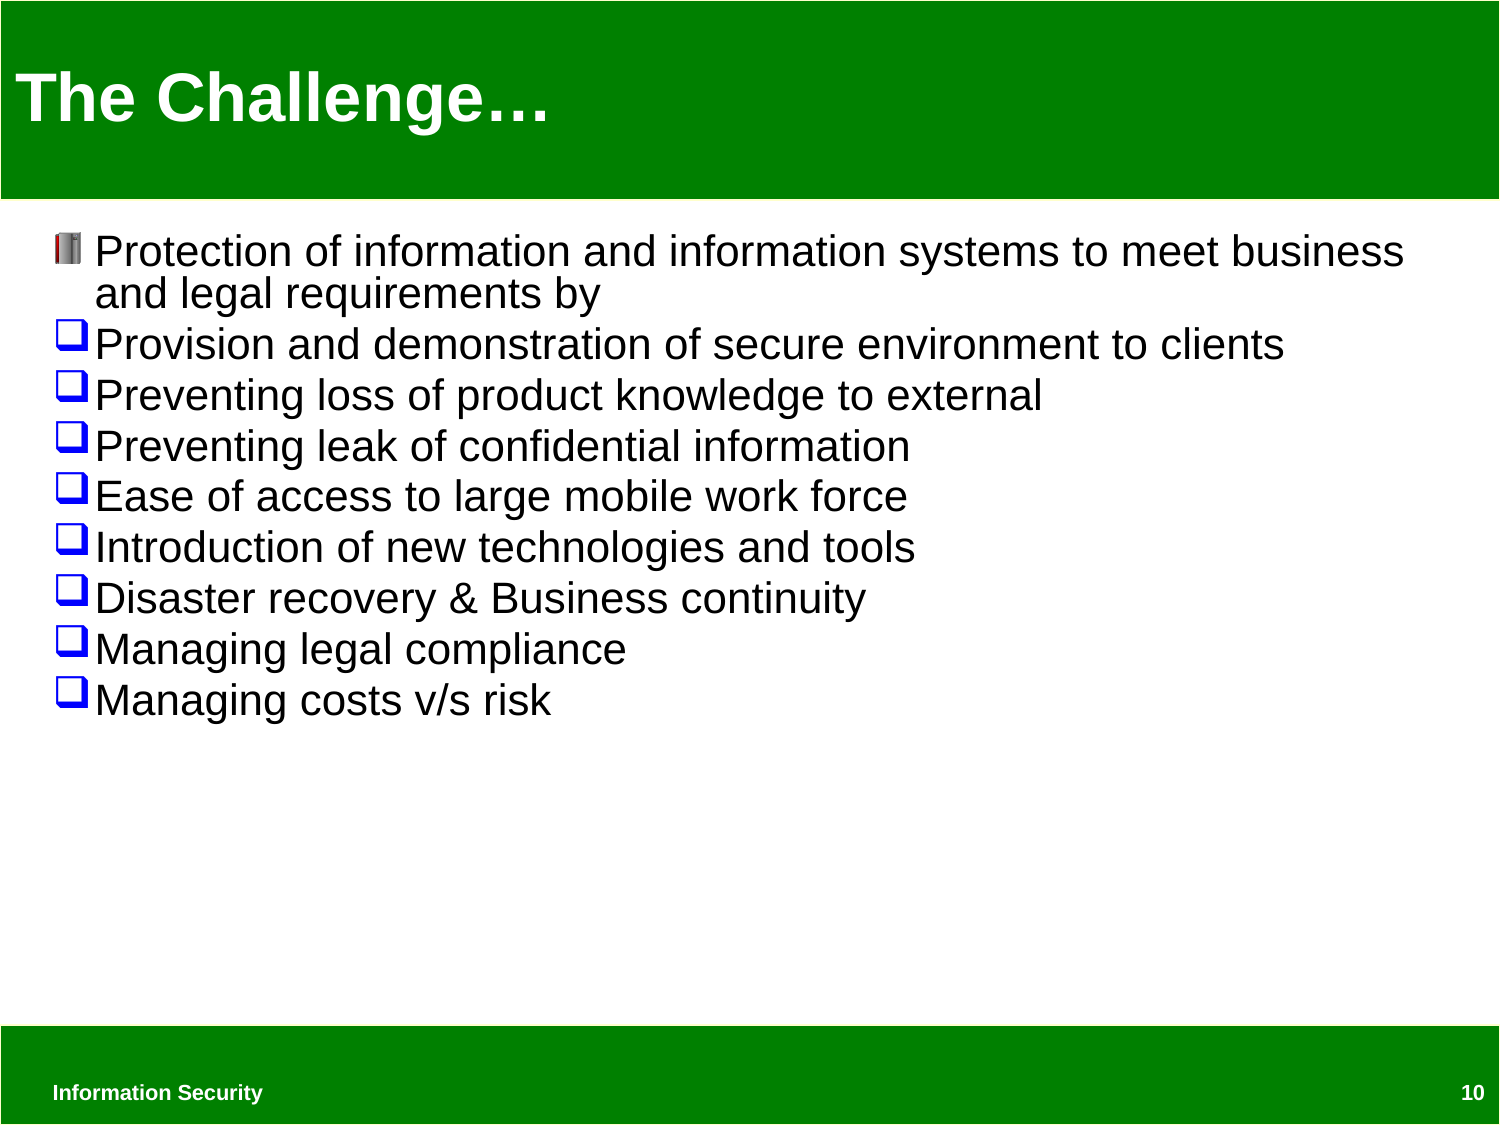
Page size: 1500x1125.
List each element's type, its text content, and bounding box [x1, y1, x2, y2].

footer Information Security [37, 1025, 1000, 1113]
title The Challenge… [0, 0, 1500, 188]
list Protection of information and information systems to meet business and legal requirements by Provision and demonstration of secure environment to clients Preventing loss of product knowledge to external Preventing leak of confidential information Ease of access to large mobile work force Introduction of new technologies and tools Disaster recovery & Business continuity Managing legal compliance Managing costs v/s risk [37, 224, 1475, 1013]
slide_number 10 [1125, 1025, 1500, 1113]
picture [52, 232, 84, 264]
